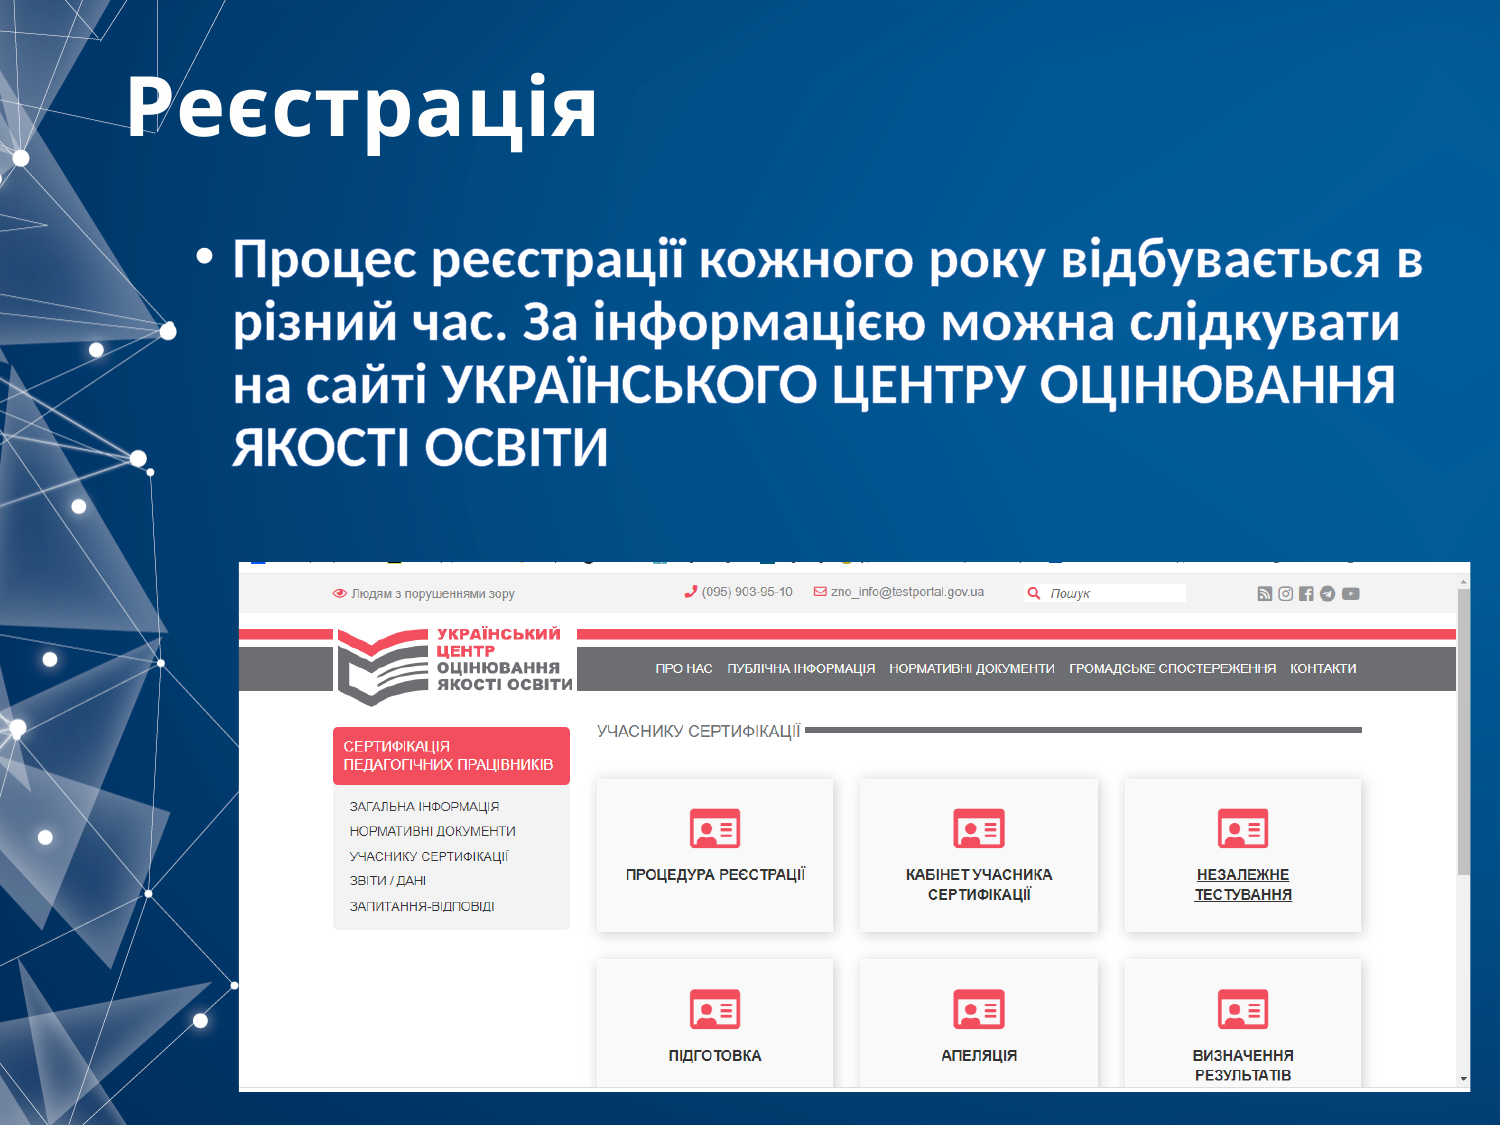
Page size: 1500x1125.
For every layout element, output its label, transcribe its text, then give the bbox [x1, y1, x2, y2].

title Реєстрація [108, 0, 1395, 220]
list Процес реєстрації кожного року відбувається в різний час. За інформацією можна слідкувати на сайті УКРАЇНСЬКОГО ЦЕНТРУ ОЦІНЮВАННЯ ЯКОСТІ ОСВІТИ [179, 219, 1471, 993]
picture [0, 0, 1500, 1125]
